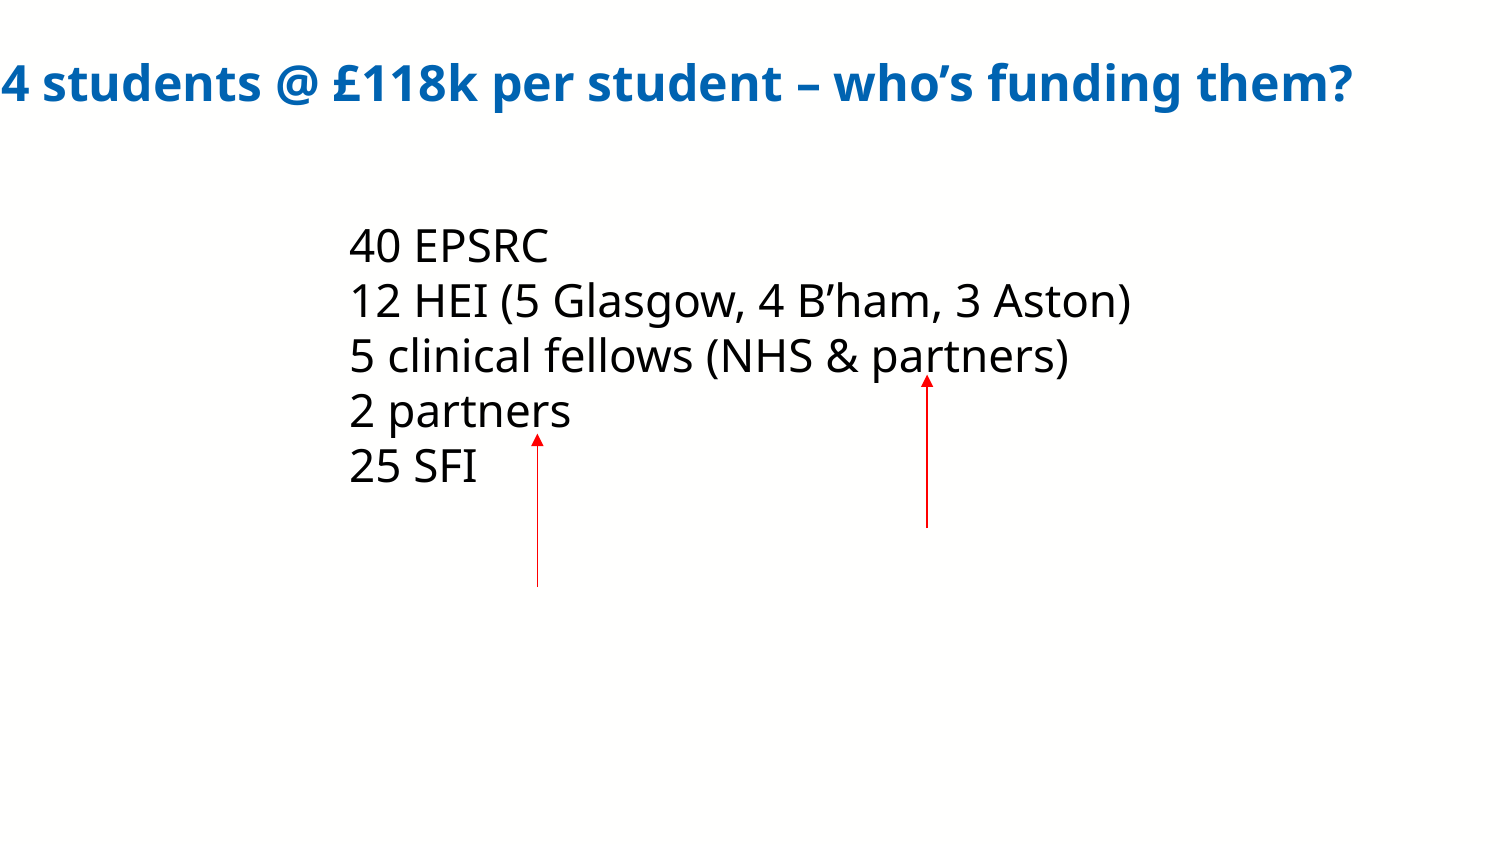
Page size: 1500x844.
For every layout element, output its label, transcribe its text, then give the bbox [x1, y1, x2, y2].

text_box 40 EPSRC 12 HEI (5 Glasgow, 4 B’ham, 3 Aston) 5 clinical fellows (NHS & partners) 2 partners 25 SFI [334, 209, 1147, 609]
text_box 84 students @ £118k per student – who’s funding them? [0, 43, 1368, 119]
